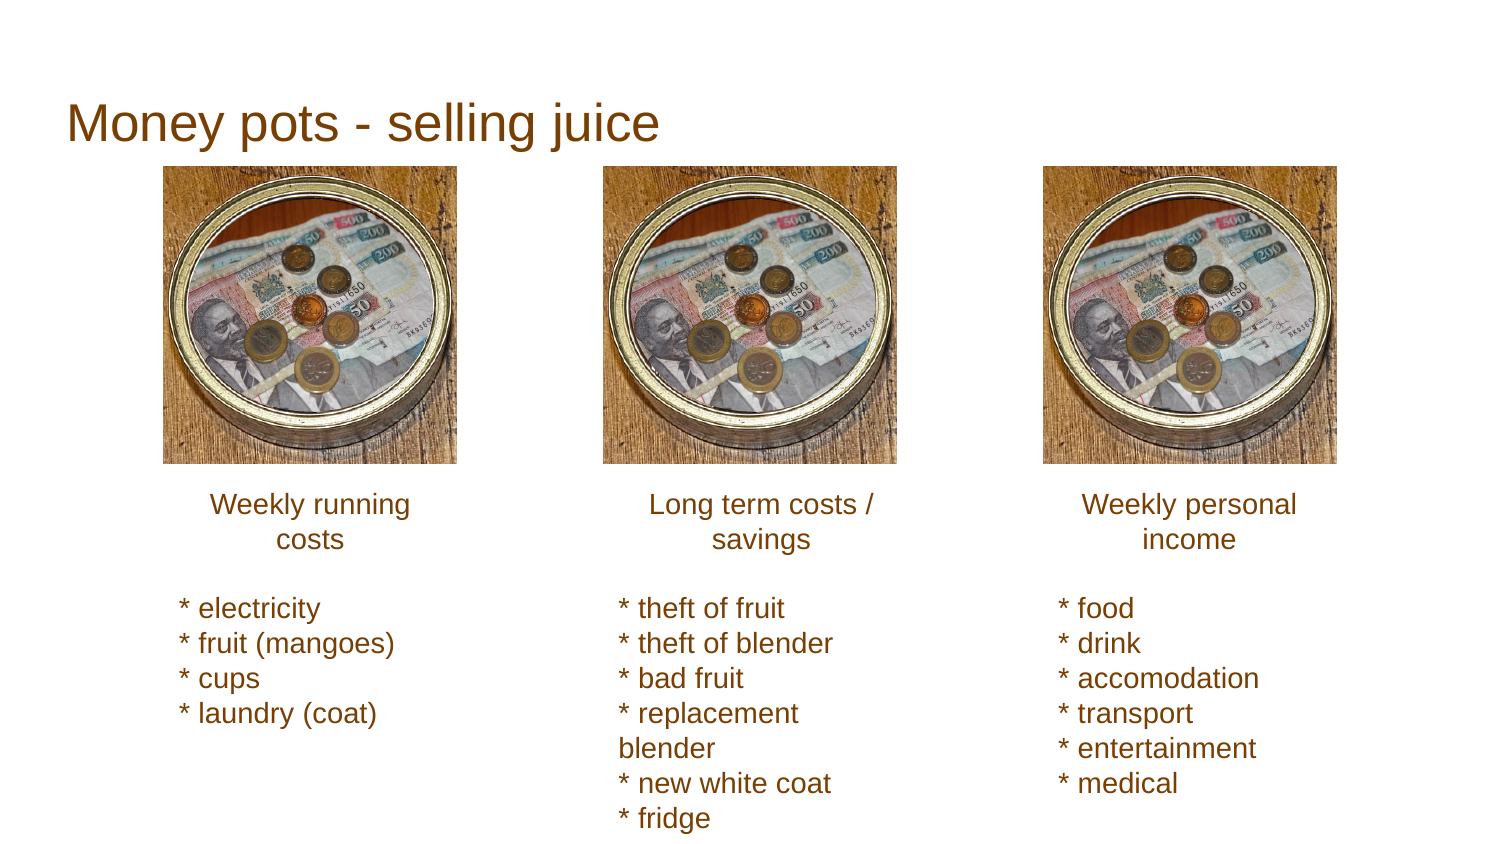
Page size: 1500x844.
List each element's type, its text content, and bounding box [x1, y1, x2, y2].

text_box Weekly personal income * food * drink * accomodation * transport * entertainment * medical [1043, 472, 1337, 815]
title Money pots - selling juice [51, 72, 1449, 167]
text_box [603, 166, 897, 465]
text_box Long term costs / savings * theft of fruit * theft of blender * bad fruit * replacement blender * new white coat * fridge [603, 469, 920, 844]
text_box Weekly running costs * electricity * fruit (mangoes) * cups * laundry (coat) [163, 473, 457, 745]
picture [163, 166, 458, 465]
picture [1042, 166, 1337, 465]
